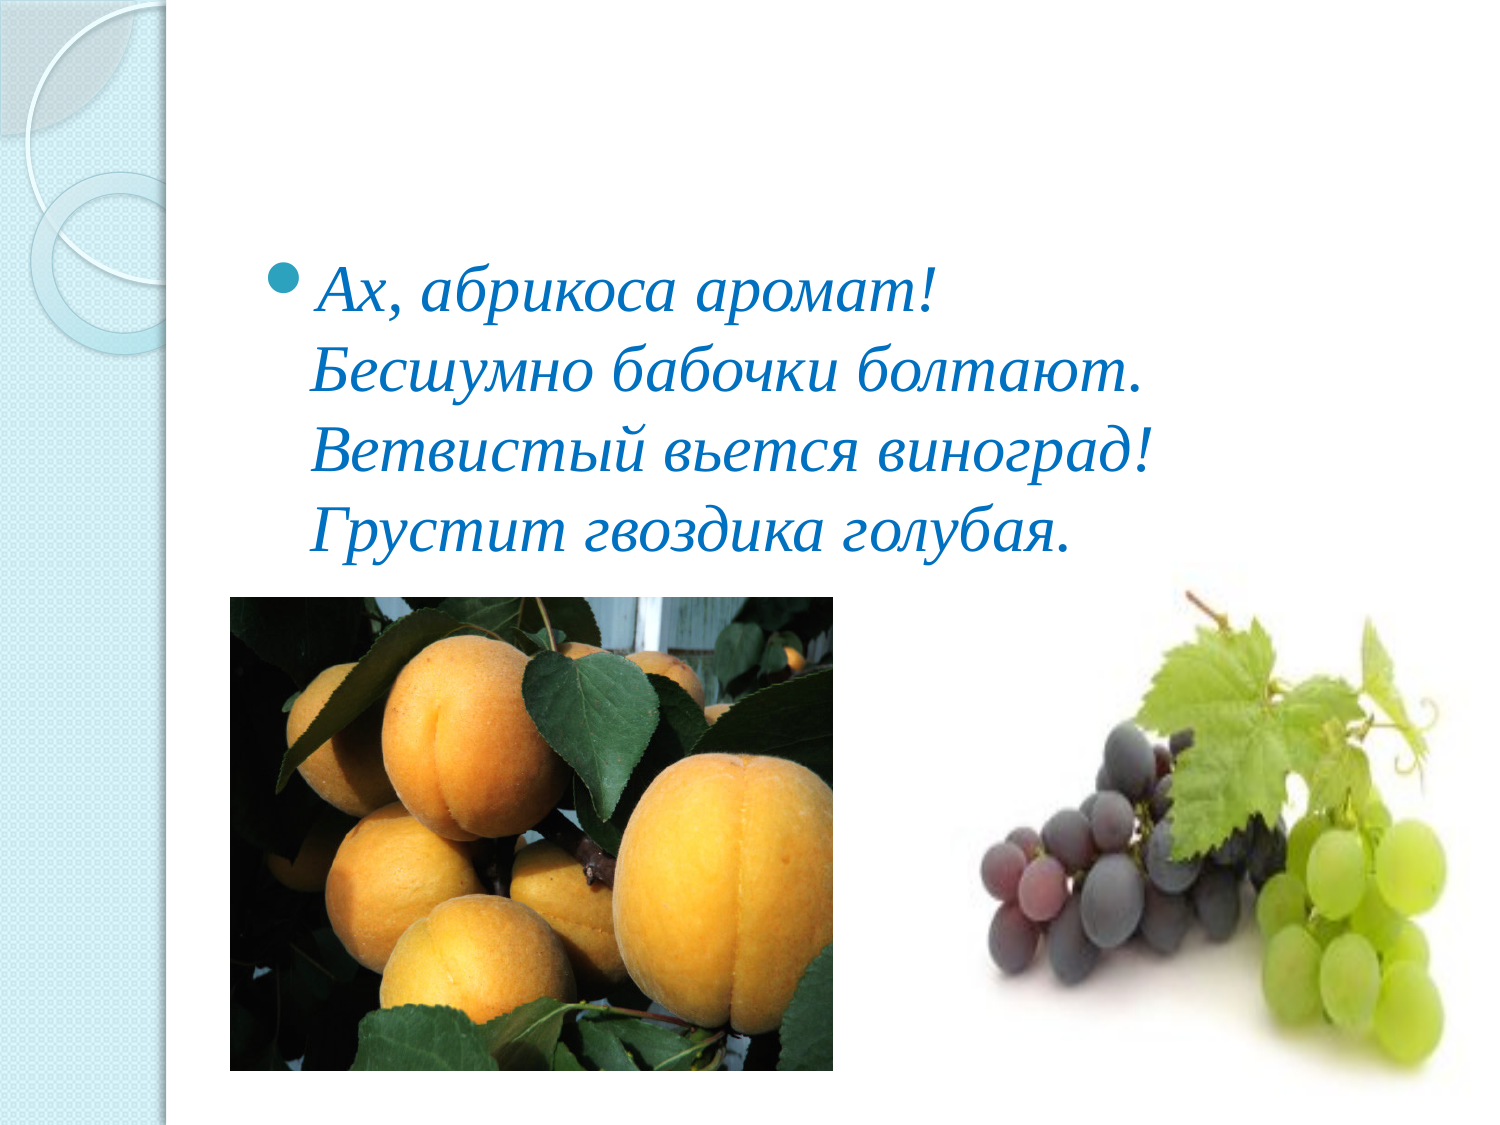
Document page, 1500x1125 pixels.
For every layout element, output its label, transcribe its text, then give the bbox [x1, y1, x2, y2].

picture [229, 597, 833, 1071]
picture [950, 562, 1500, 1125]
list Ах, абрикоса аромат! Бесшумно бабочки болтают. Ветвистый вьется виноград! Грустит гвоздика голубая. [235, 237, 1466, 1025]
